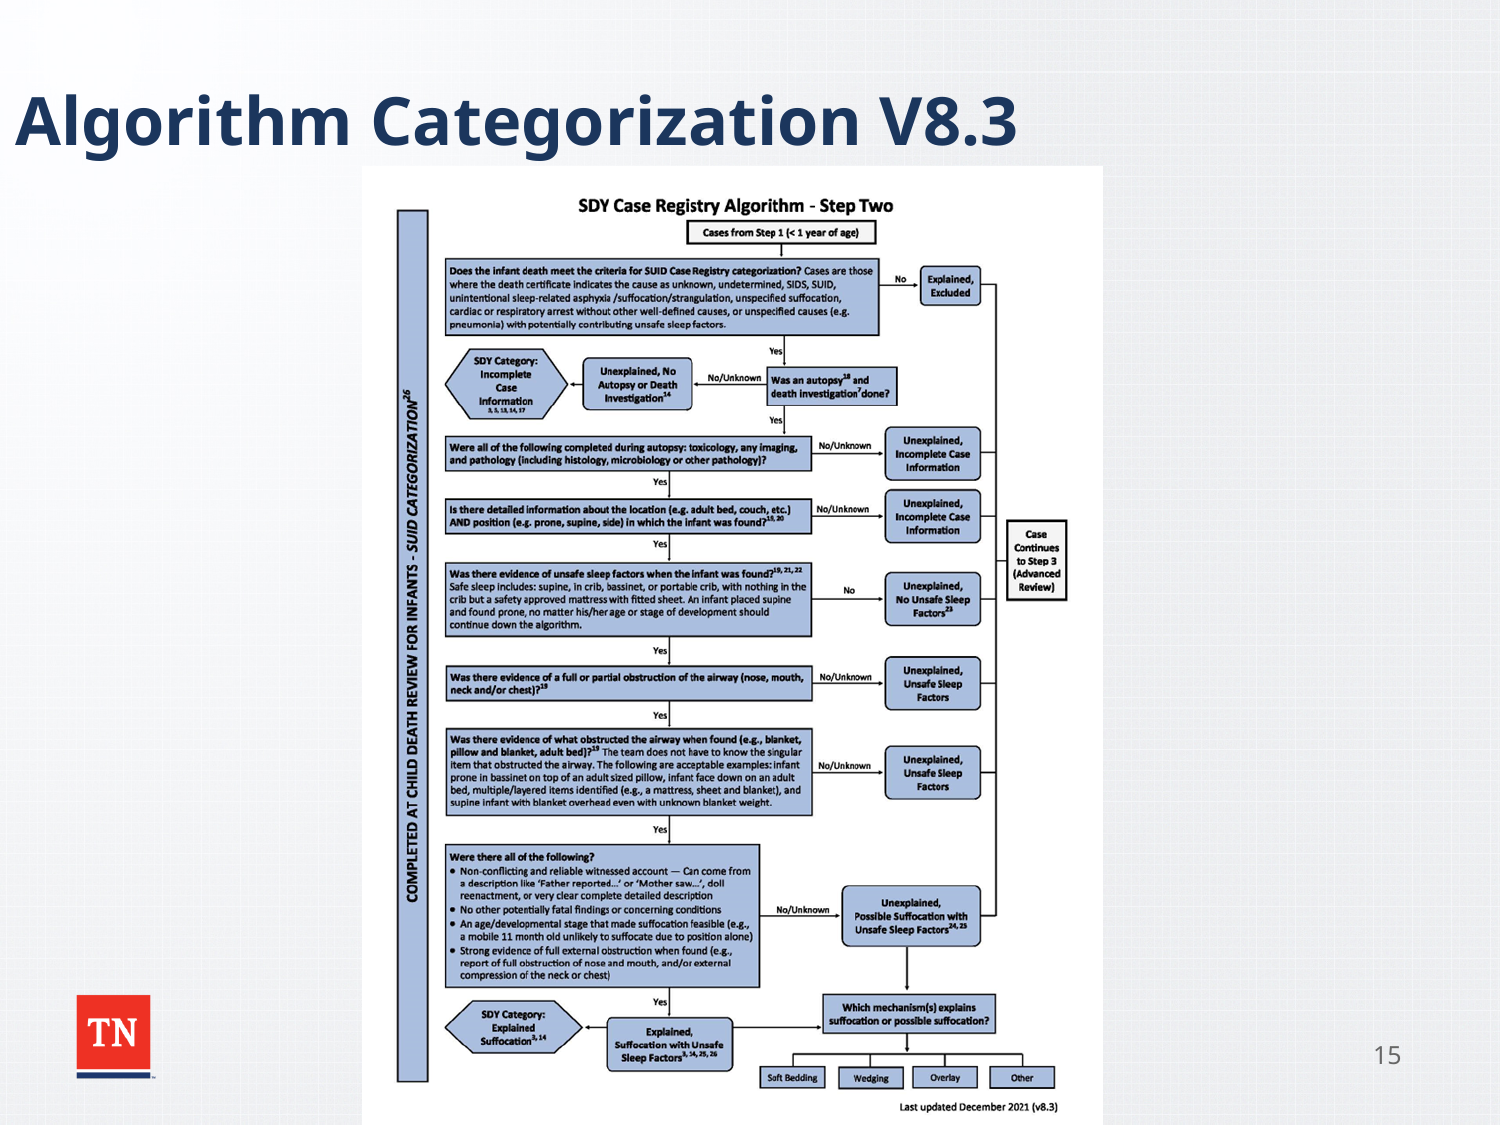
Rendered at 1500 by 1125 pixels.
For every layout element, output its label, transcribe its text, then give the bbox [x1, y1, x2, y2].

picture [0, 213, 362, 1125]
title Algorithm Categorization V8.3 [0, 24, 1350, 213]
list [362, 165, 1104, 1125]
picture [0, 0, 1500, 1125]
